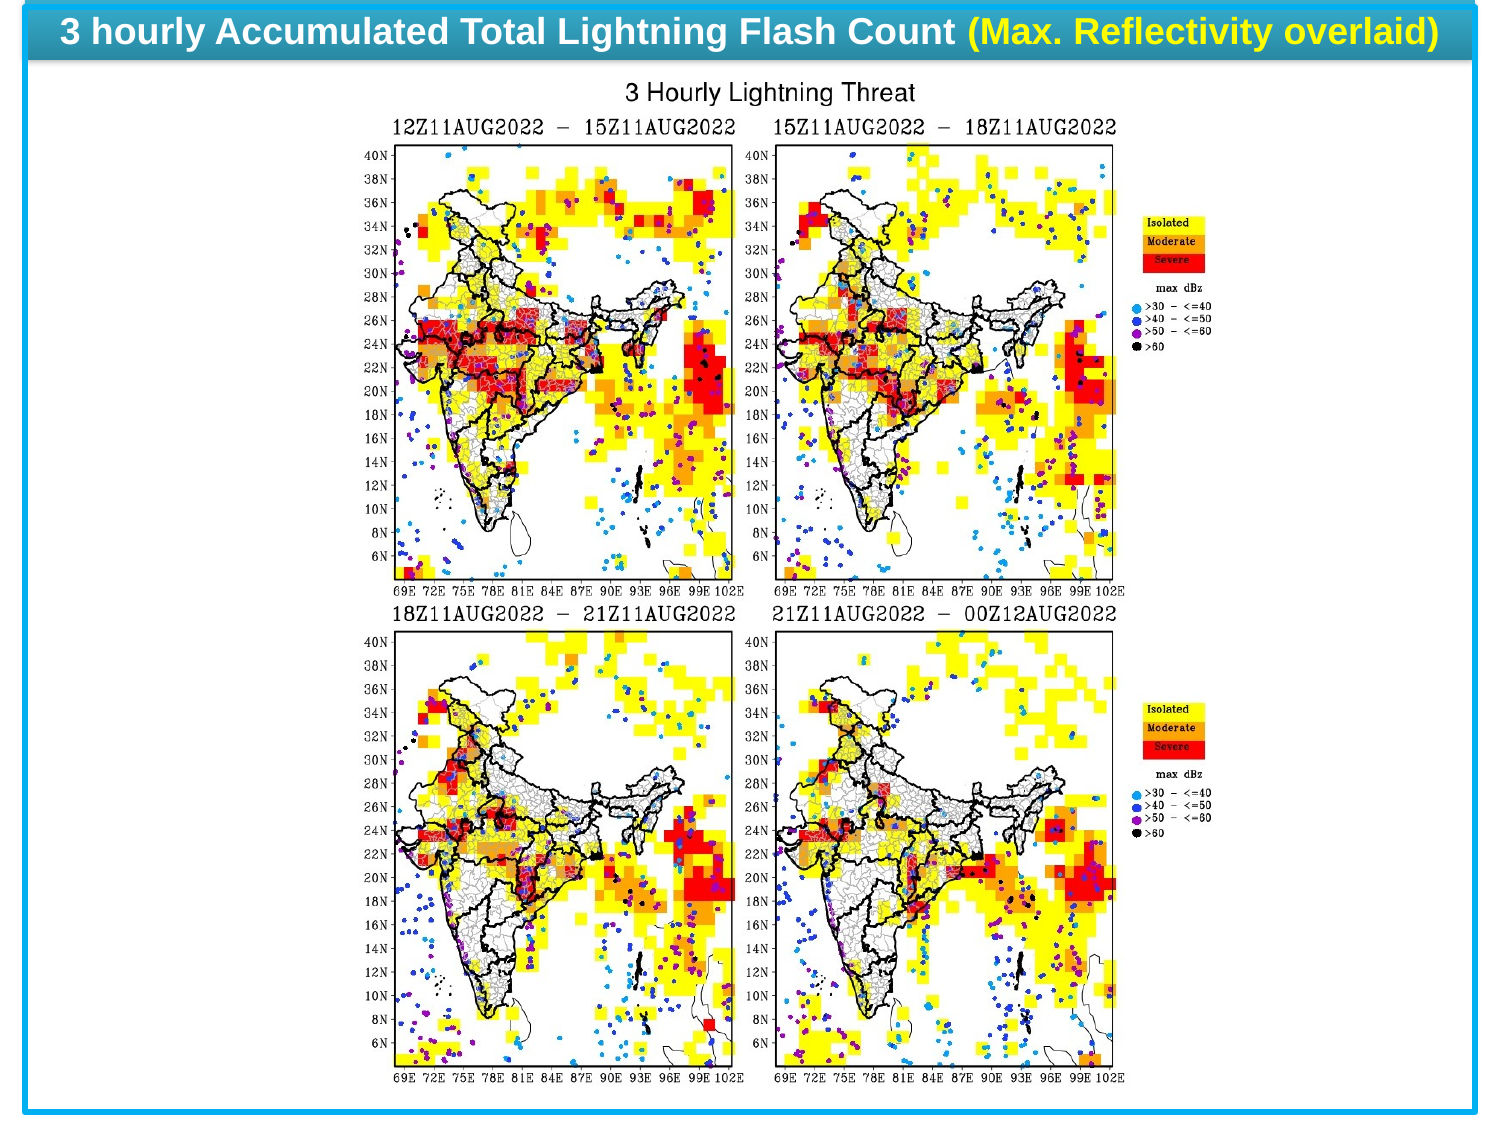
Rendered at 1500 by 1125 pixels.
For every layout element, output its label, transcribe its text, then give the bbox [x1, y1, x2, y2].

picture [358, 82, 1212, 1087]
text_box 3 hourly Accumulated Total Lightning Flash Count (Max. Reflectivity overlaid) [24, 0, 1475, 5]
text_box [23, 5, 1477, 1114]
